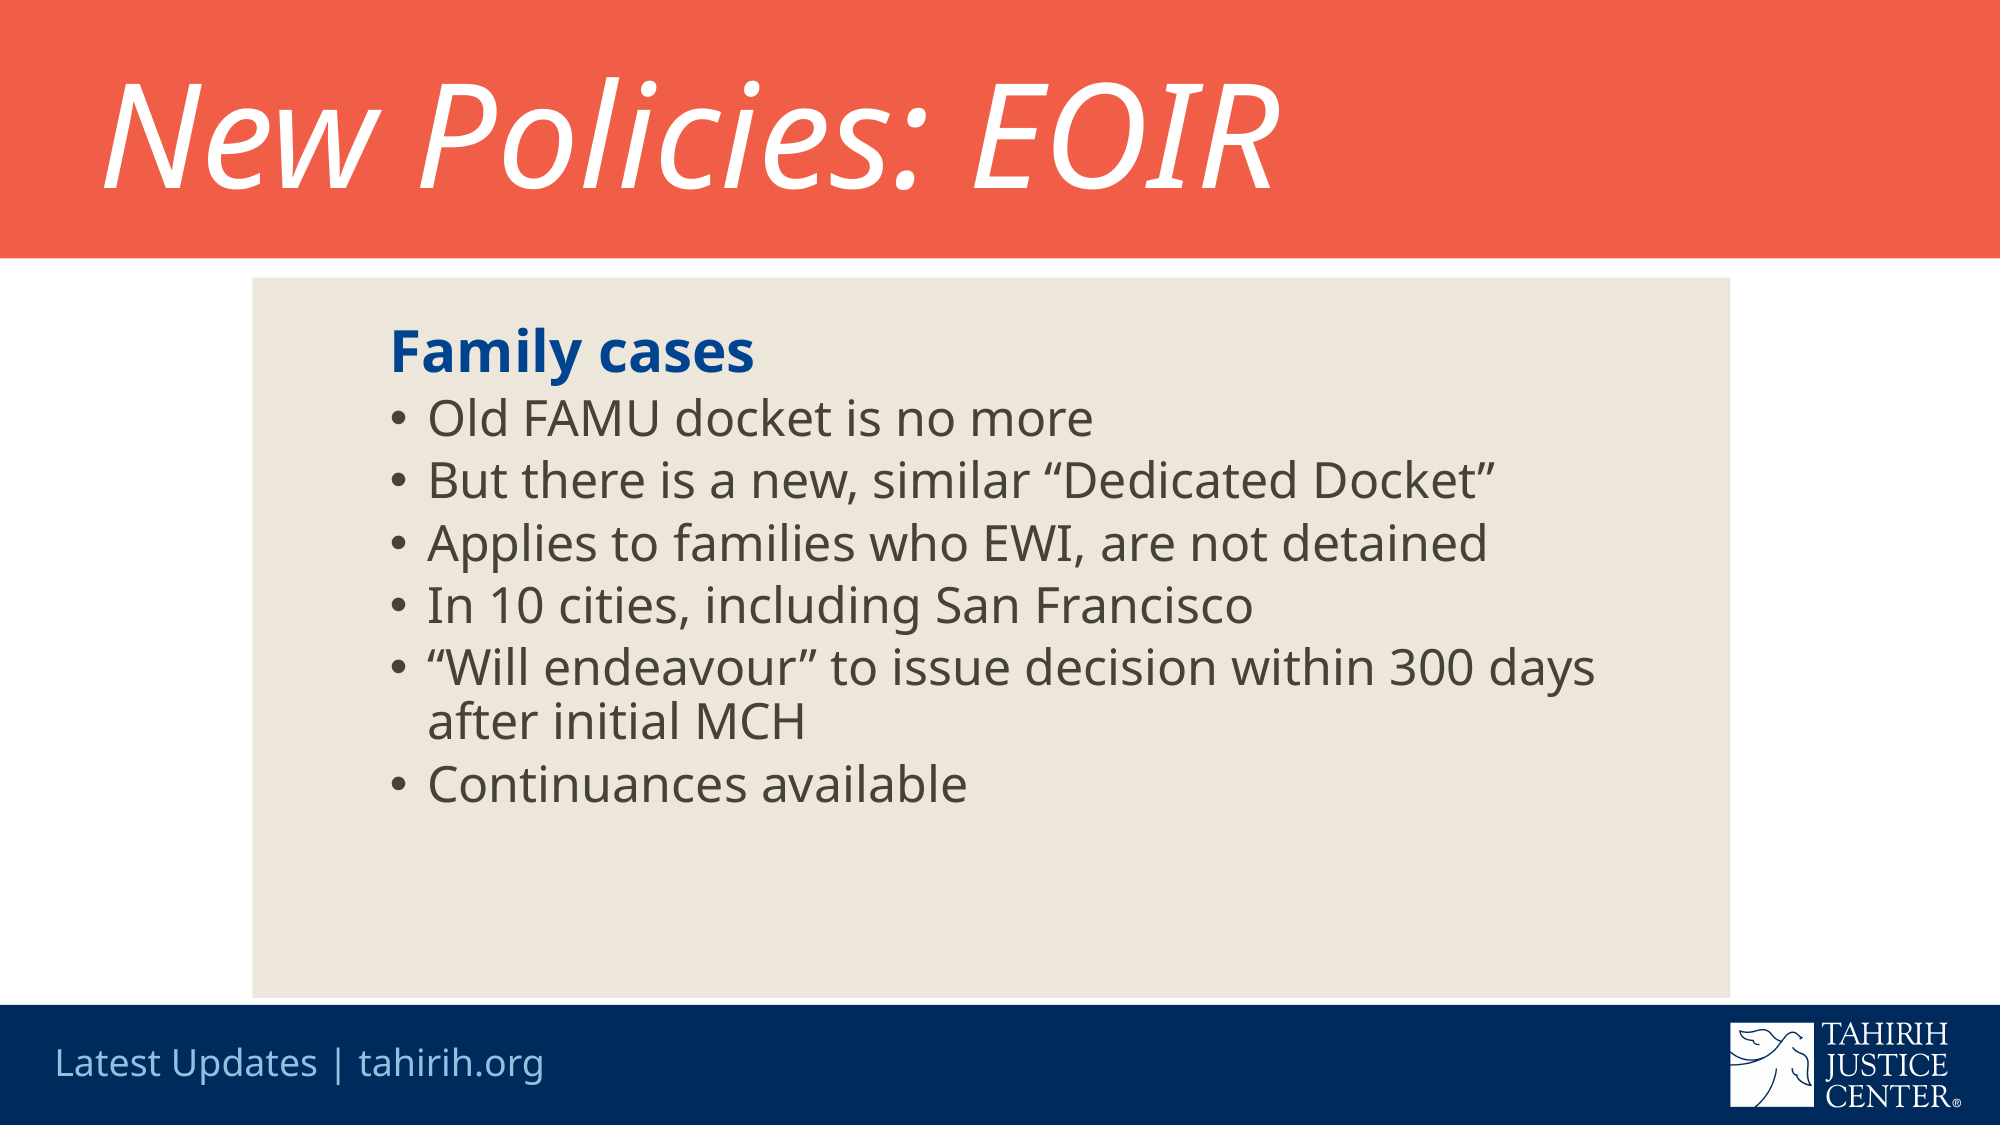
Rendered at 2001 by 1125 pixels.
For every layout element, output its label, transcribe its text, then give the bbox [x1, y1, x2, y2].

text_box Family cases Old FAMU docket is no more But there is a new, similar “Dedicated Docket” Applies to families who EWI, are not detained In 10 cities, including San Francisco “Will endeavour” to issue decision within 300 days after initial MCH Continuances available [299, 314, 1667, 811]
text_box Latest Updates | tahirih.org [39, 1031, 560, 1091]
text_box [251, 277, 1732, 999]
picture [1730, 1022, 1961, 1108]
text_box [0, 1004, 2000, 1125]
text_box [0, 0, 2000, 259]
text_box New Policies: EOIR [83, 35, 2000, 226]
